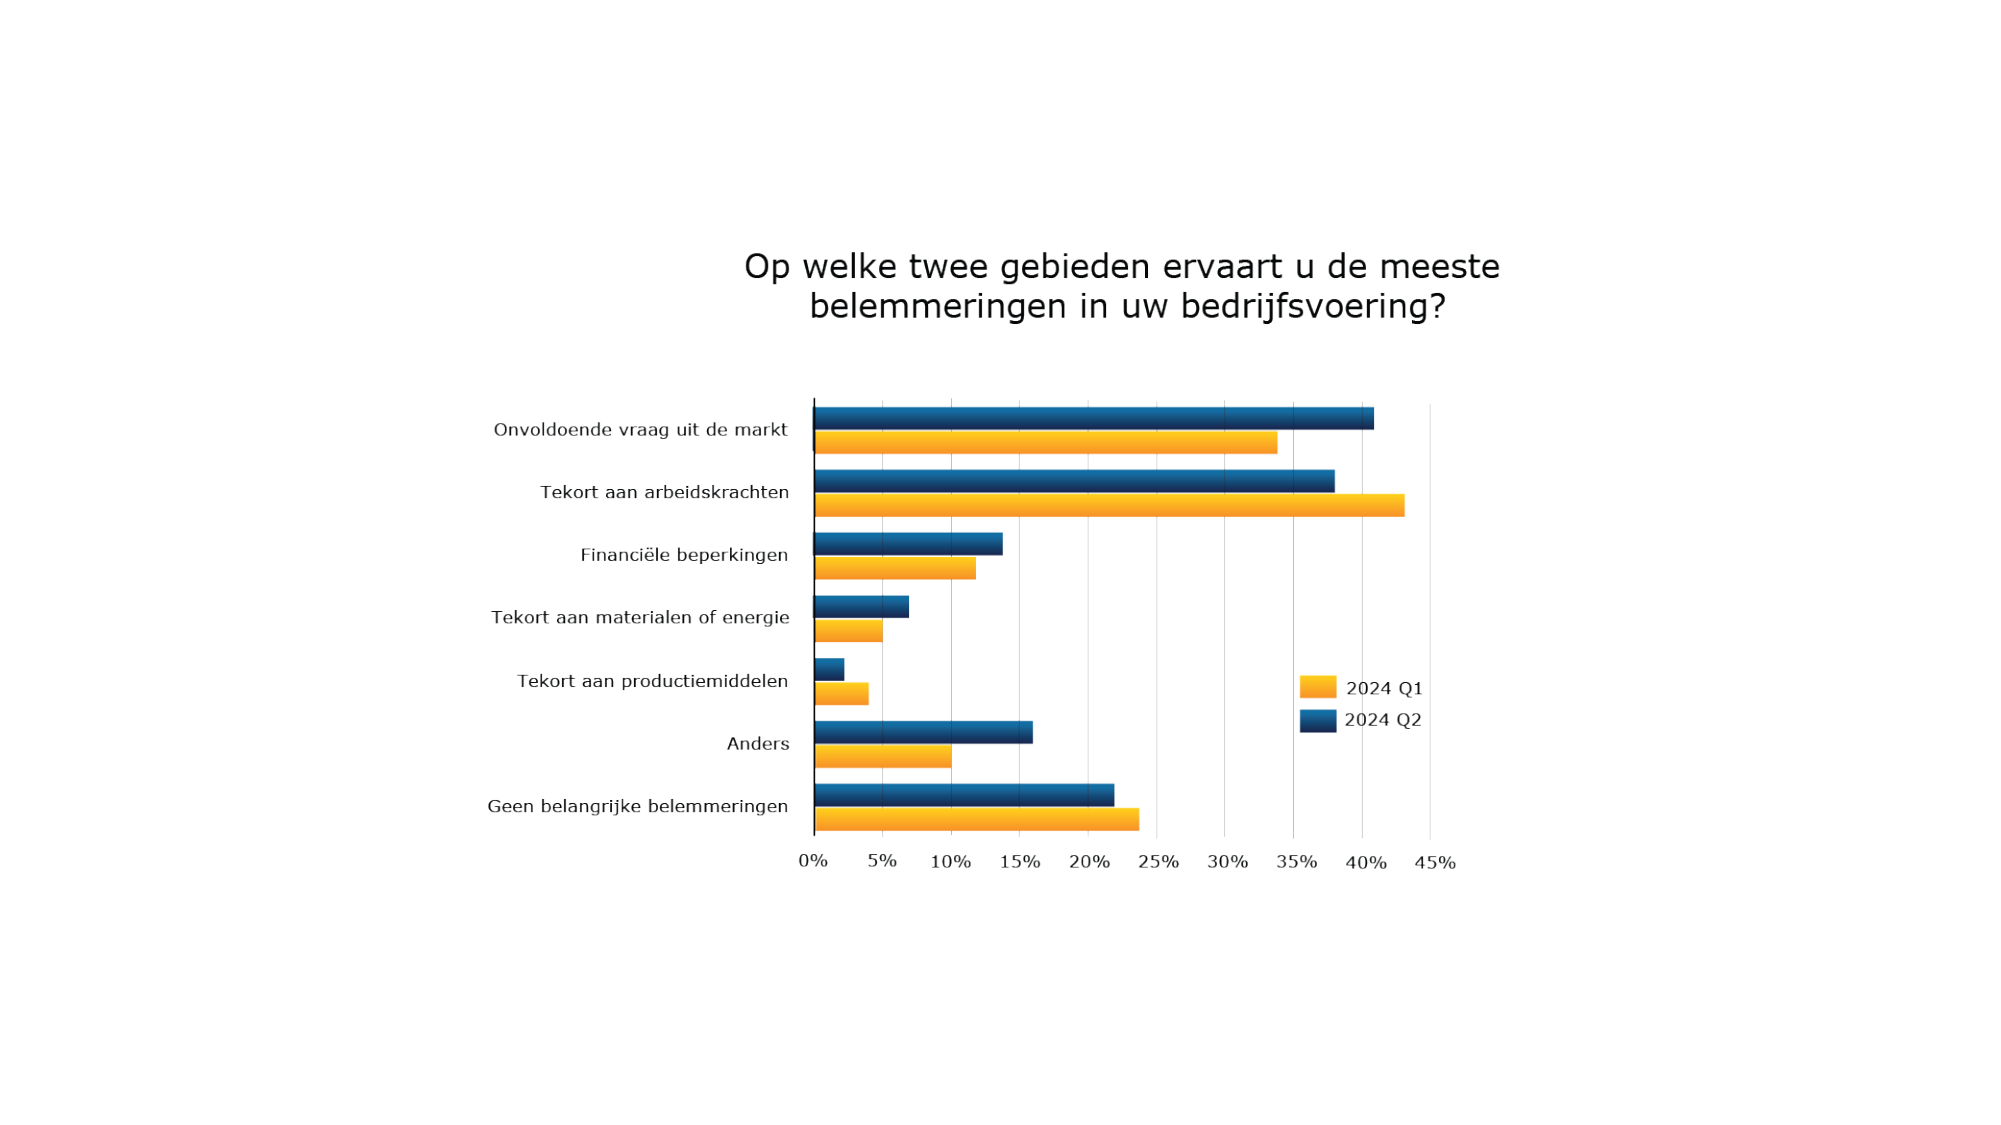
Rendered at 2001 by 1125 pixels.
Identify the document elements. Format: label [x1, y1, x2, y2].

picture [486, 249, 1513, 876]
